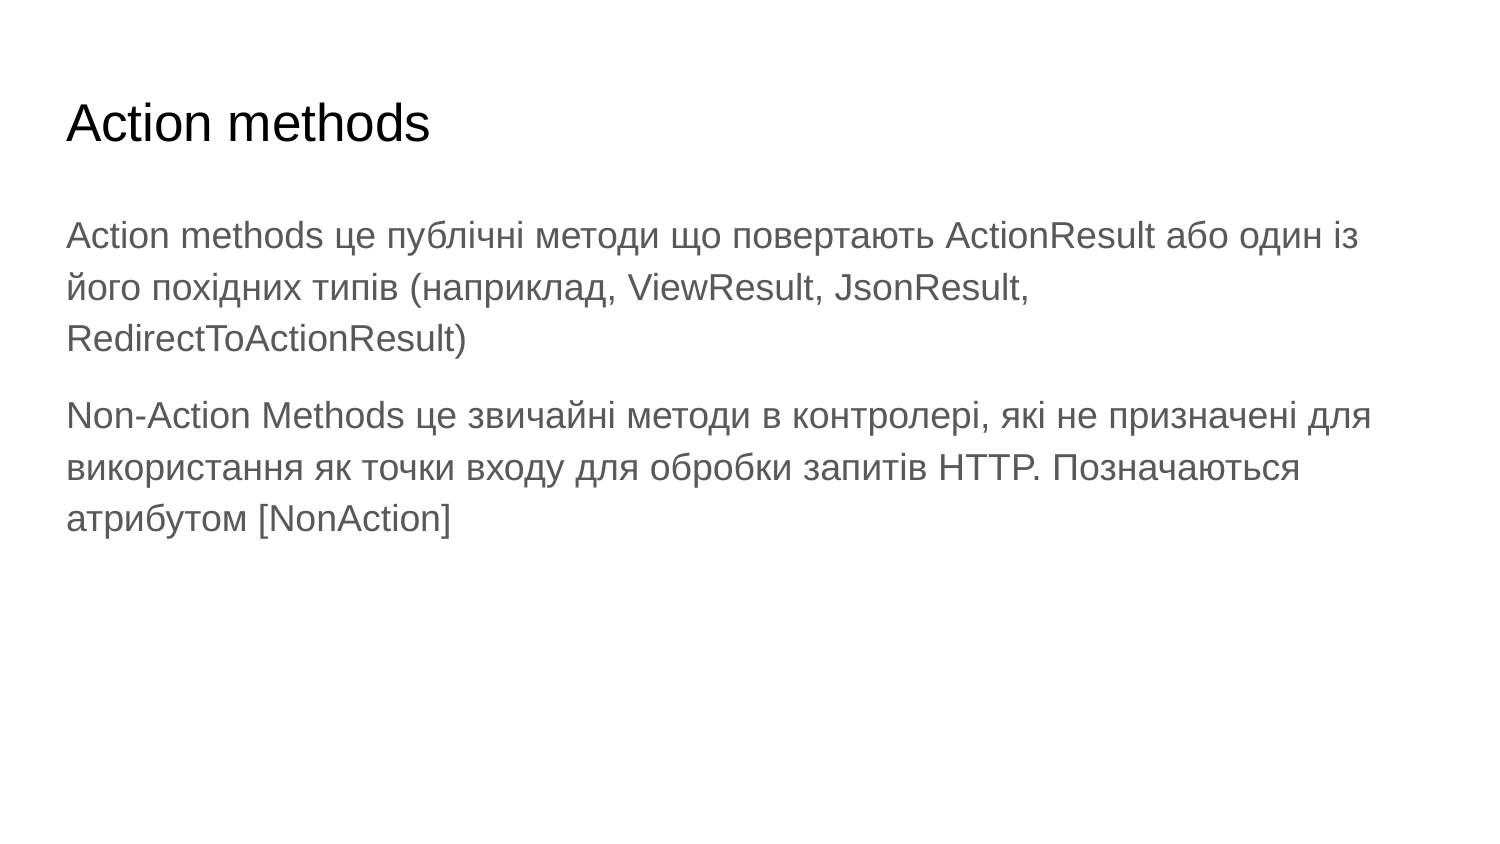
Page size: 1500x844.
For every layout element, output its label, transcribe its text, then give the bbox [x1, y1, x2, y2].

title Action methods [51, 72, 1449, 167]
list Action methods це публічні методи що повертають ActionResult або один із його похідних типів (наприклад, ViewResult, JsonResult, RedirectToActionResult) Non-Action Methods це звичайні методи в контролері, які не призначені для використання як точки входу для обробки запитів HTTP. Позначаються атрибутом [NonAction] [51, 189, 1449, 750]
